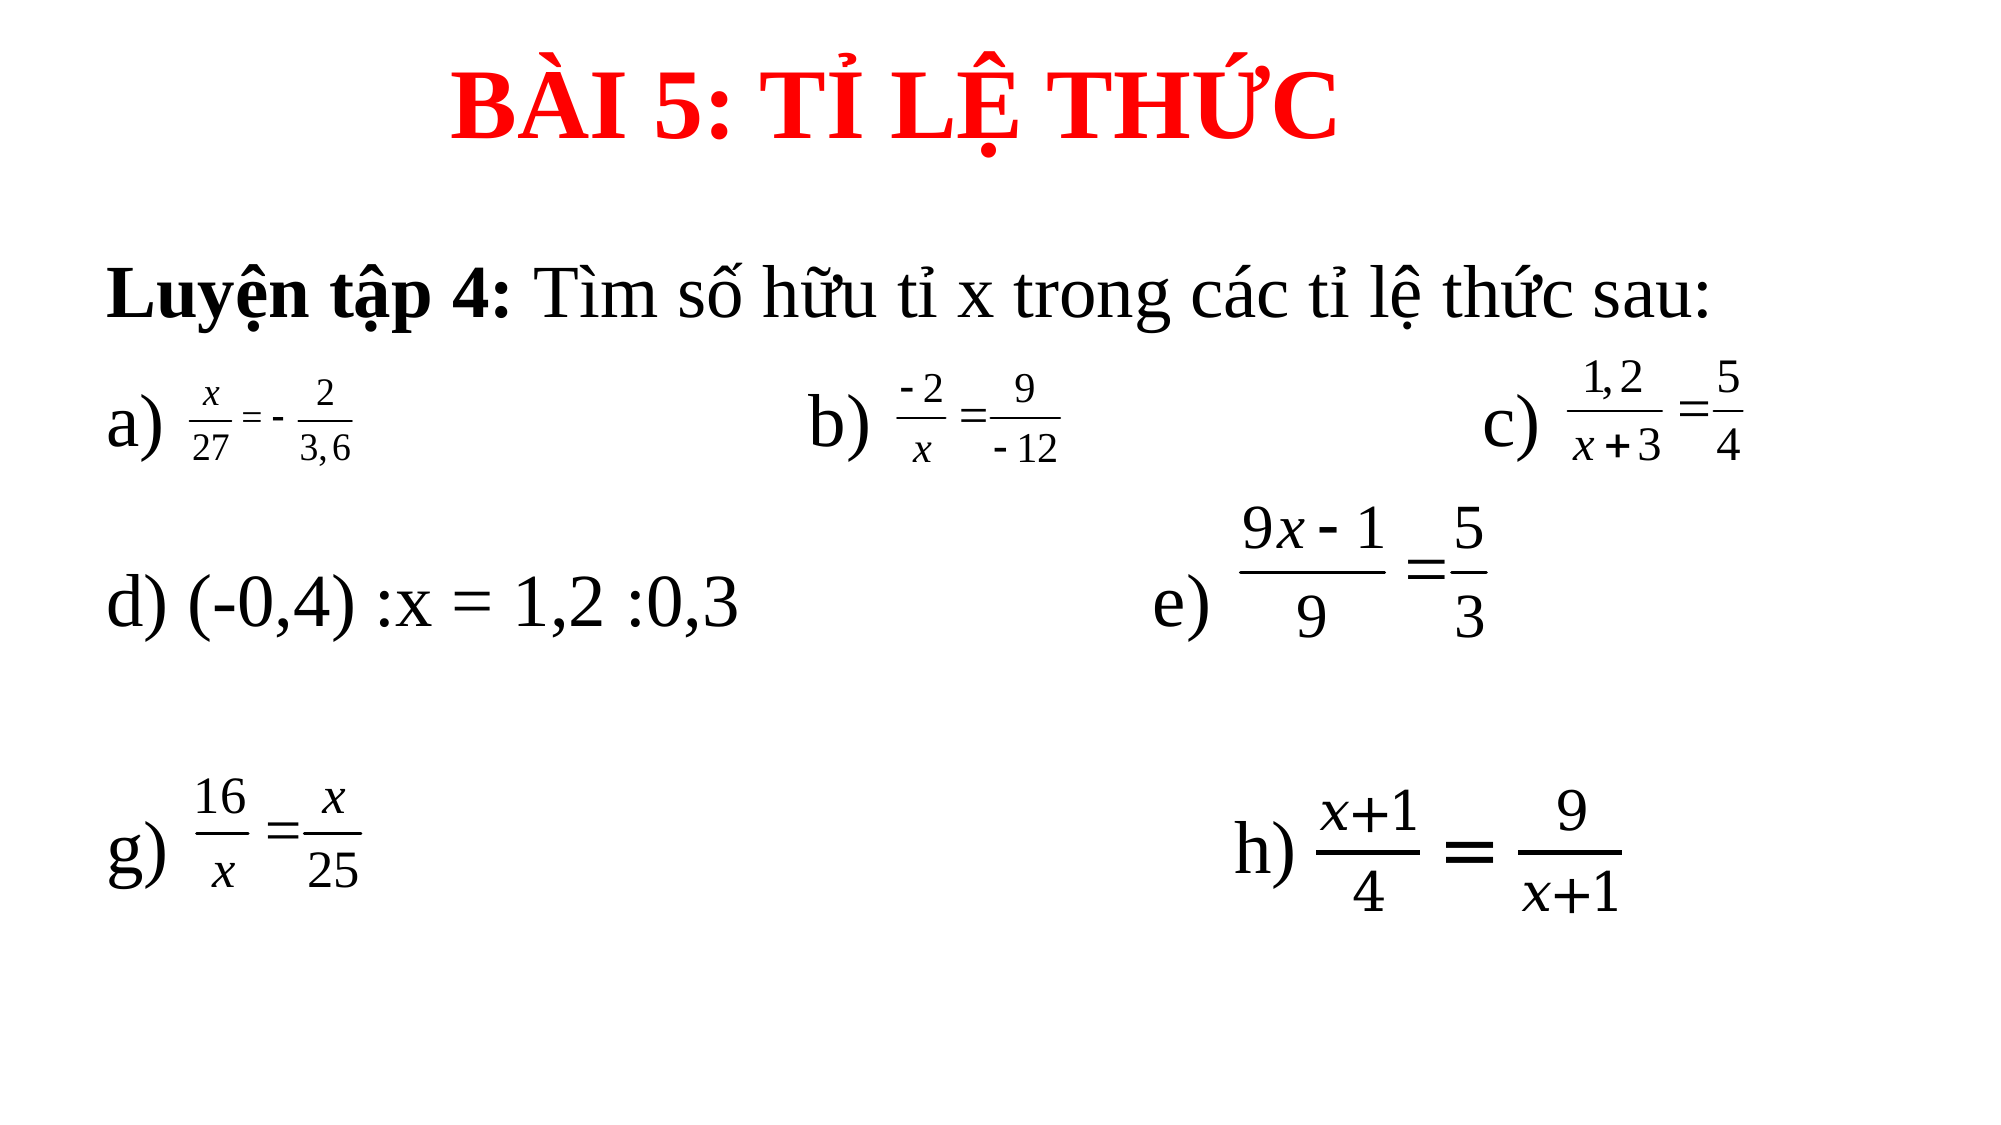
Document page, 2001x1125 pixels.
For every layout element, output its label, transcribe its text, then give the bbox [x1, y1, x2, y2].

text_box BÀI 5: TỈ LỆ THỨC [375, 31, 1420, 167]
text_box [106, 247, 1841, 1036]
